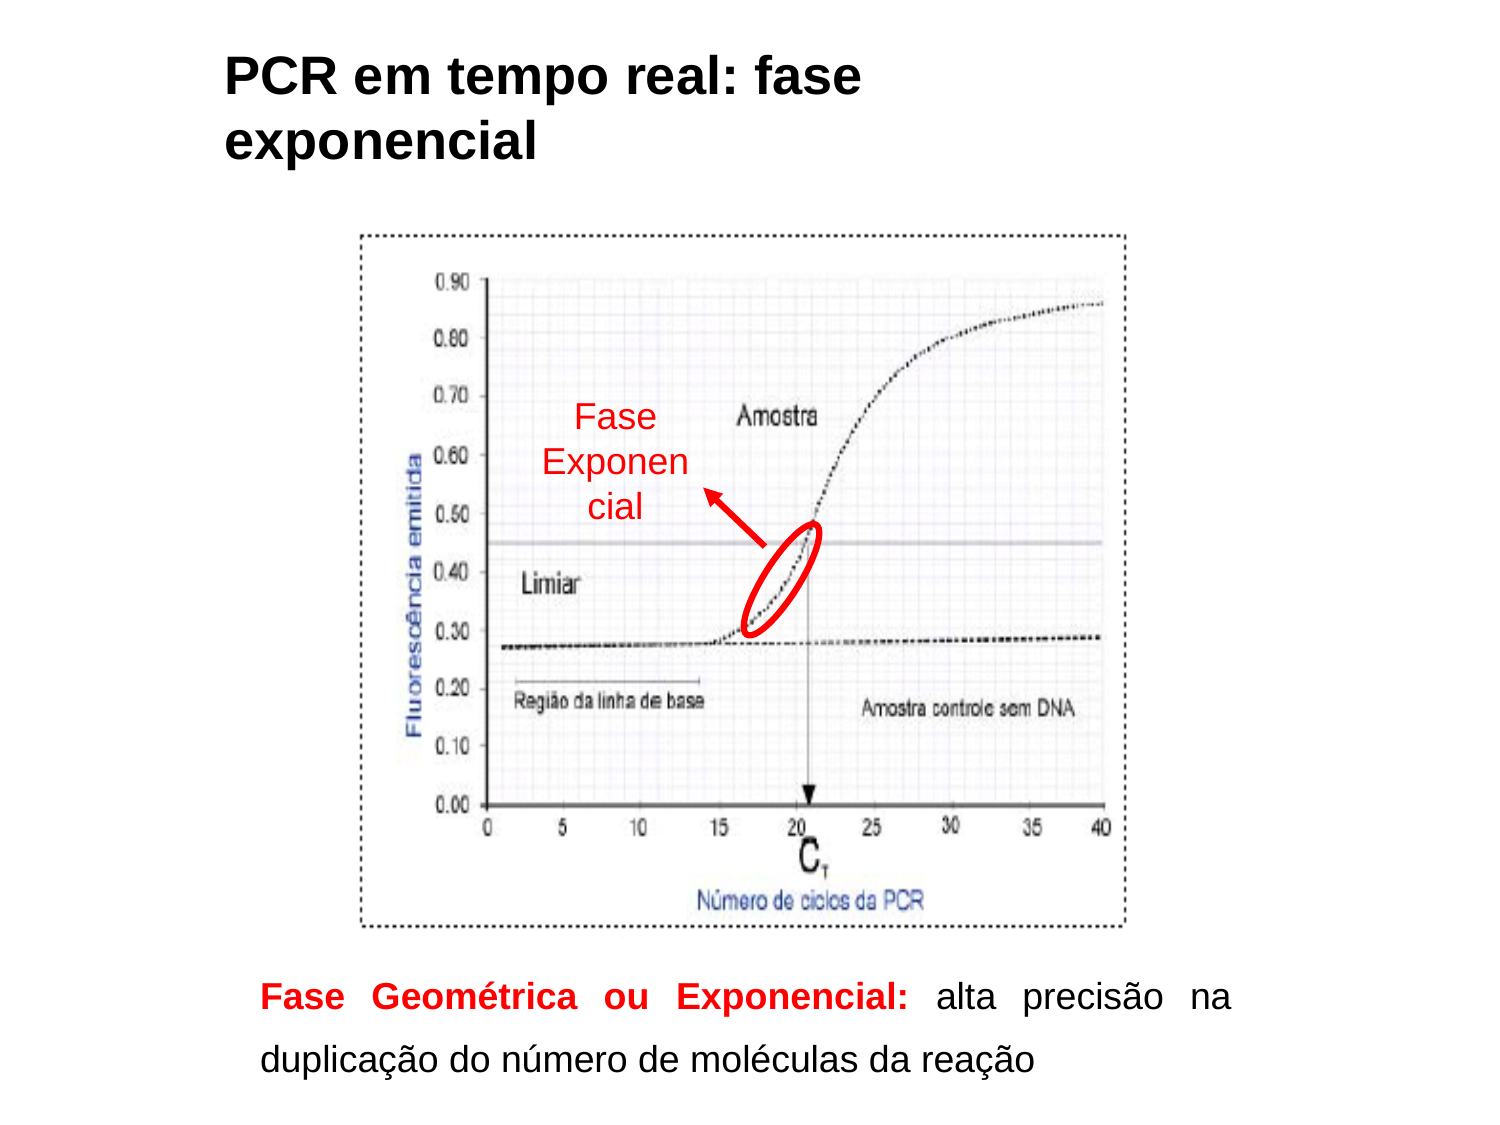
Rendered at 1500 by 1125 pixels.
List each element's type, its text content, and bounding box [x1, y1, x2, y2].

text_box PCR em tempo real: fase exponencial [209, 32, 1140, 178]
picture [351, 224, 1132, 938]
text_box Fase Geométrica ou Exponencial: alta precisão na duplicação do número de moléculas da reação [245, 946, 1247, 1087]
